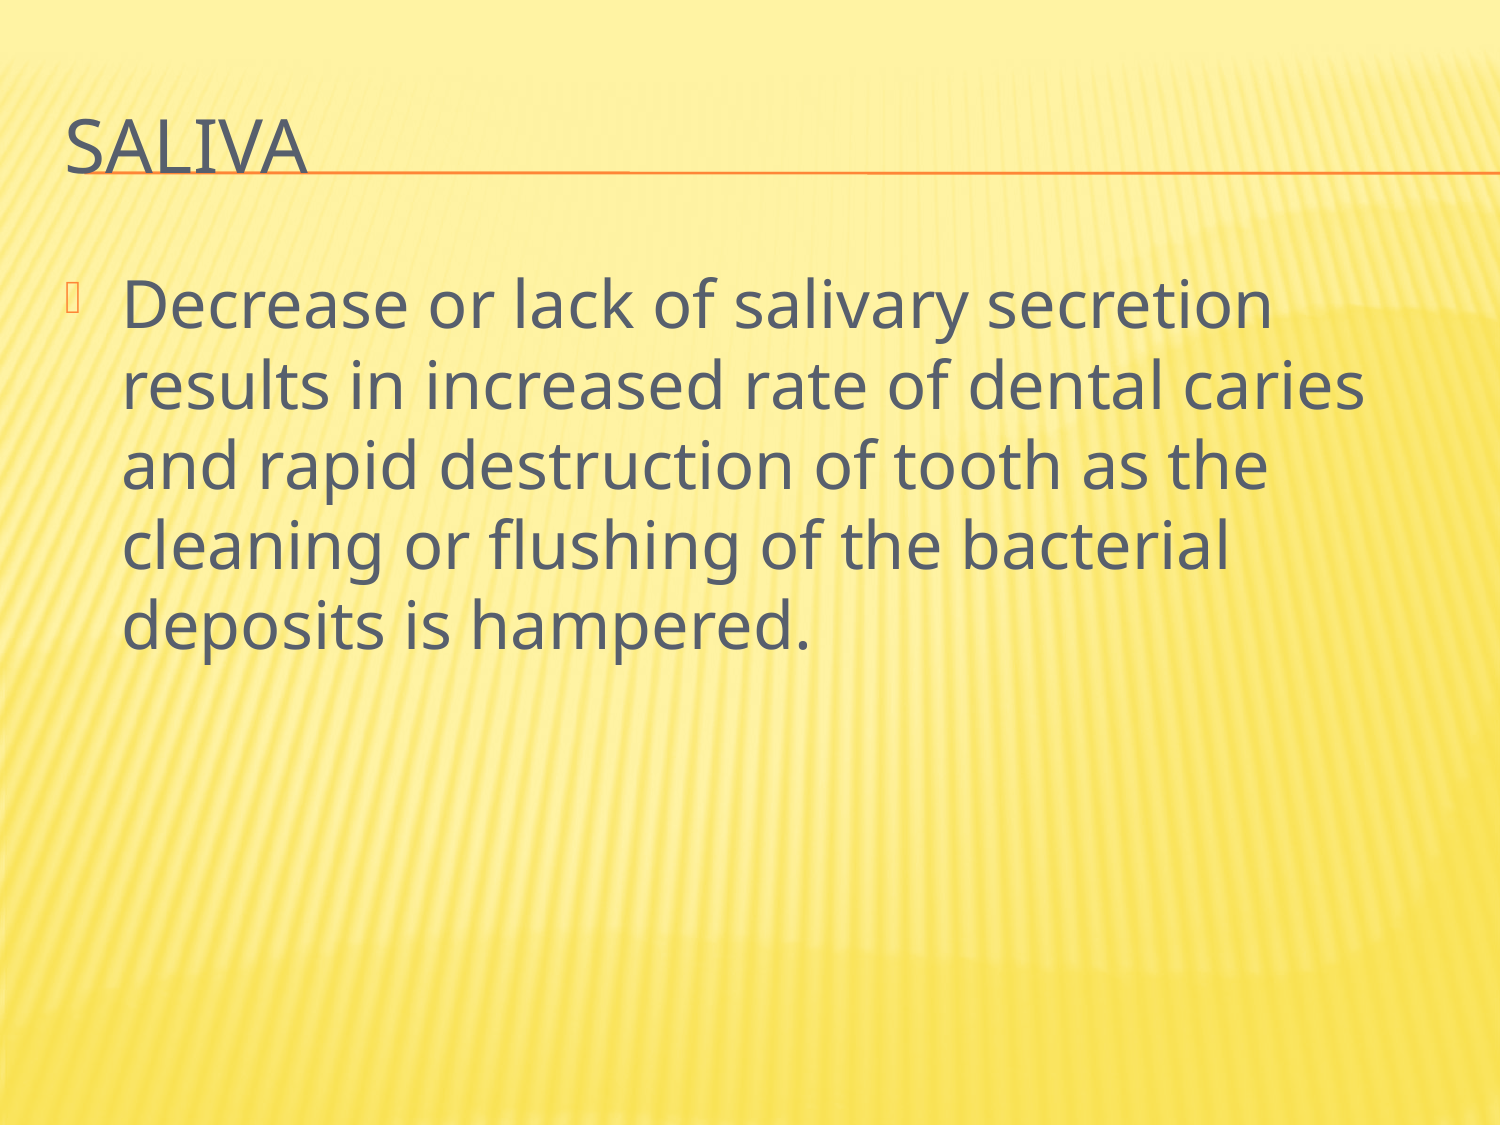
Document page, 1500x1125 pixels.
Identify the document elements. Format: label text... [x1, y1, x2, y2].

title Saliva [50, 75, 1475, 213]
list Decrease or lack of salivary secretion results in increased rate of dental caries and rapid destruction of tooth as the cleaning or flushing of the bacterial deposits is hampered. [50, 254, 1475, 998]
